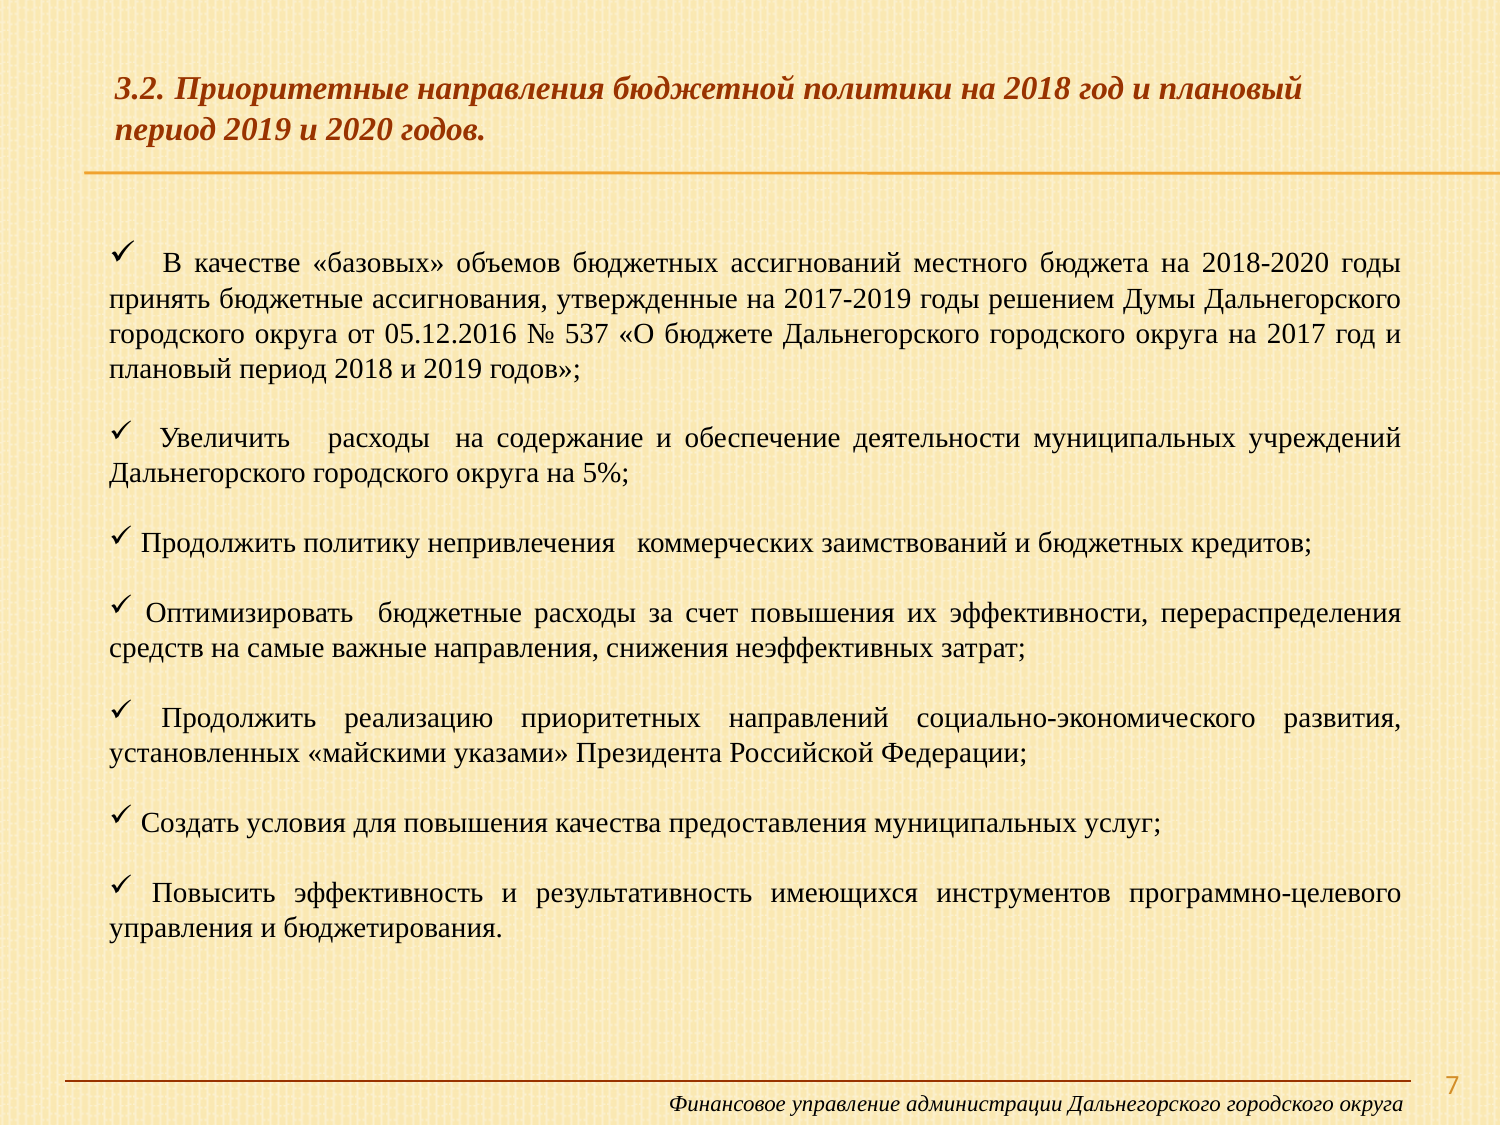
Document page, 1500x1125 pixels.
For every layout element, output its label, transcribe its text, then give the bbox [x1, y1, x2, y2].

text_box 3.2. Приоритетные направления бюджетной политики на 2018 год и плановый период 2019 и 2020 годов. [100, 54, 1412, 200]
text_box В качестве «базовых» объемов бюджетных ассигнований местного бюджета на 2018-2020 годы принять бюджетные ассигнования, утвержденные на 2017-2019 годы решением Думы Дальнегорского городского округа от 05.12.2016 № 537 «О бюджете Дальнегорского городского округа на 2017 год и плановый период 2018 и 2019 годов»; Увеличить расходы на содержание и обеспечение деятельности муниципальных учреждений Дальнегорского городского округа на 5%; Продолжить политику непривлечения коммерческих заимствований и бюджетных кредитов; Оптимизировать бюджетные расходы за счет повышения их эффективности, перераспределения средств на самые важные направления, снижения неэффективных затрат; Продолжить реализацию приоритетных направлений социально-экономического развития, установленных «майскими указами» Президента Российской Федерации; Создать условия для повышения качества предоставления муниципальных услуг; Повысить эффективность и результативность имеющихся инструментов программно-целевого управления и бюджетирования. [94, 231, 1418, 951]
slide_number 7 [1350, 1061, 1475, 1103]
